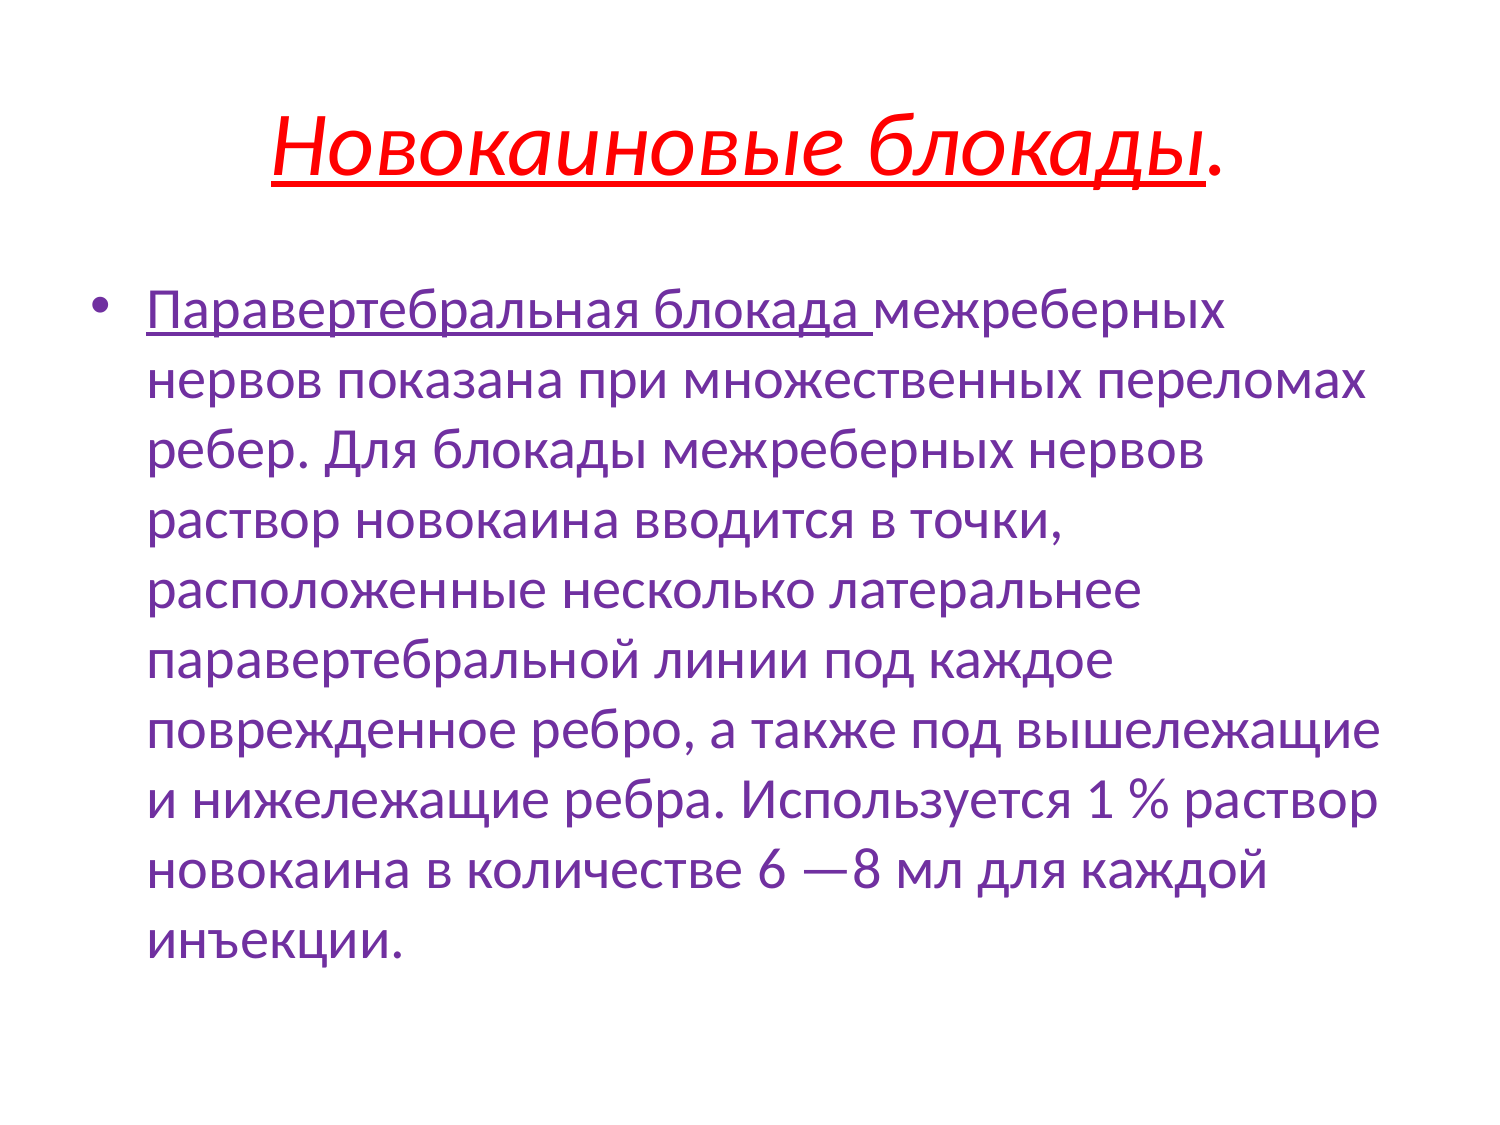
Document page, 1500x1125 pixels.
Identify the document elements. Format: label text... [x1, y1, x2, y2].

title Новокаиновые блокады. [74, 44, 1426, 233]
list Паравертебральная блокада межреберных нервов показана при множественных переломах ребер. Для блокады межреберных нервов раствор новокаина вводится в точки, расположенные несколько латеральнее паравертебральной линии под каждое поврежденное ребро, а также под вышележащие и нижележащие ребра. Используется 1 % раствор новокаина в количестве 6 —8 мл для каждой инъекции. [74, 262, 1426, 1006]
